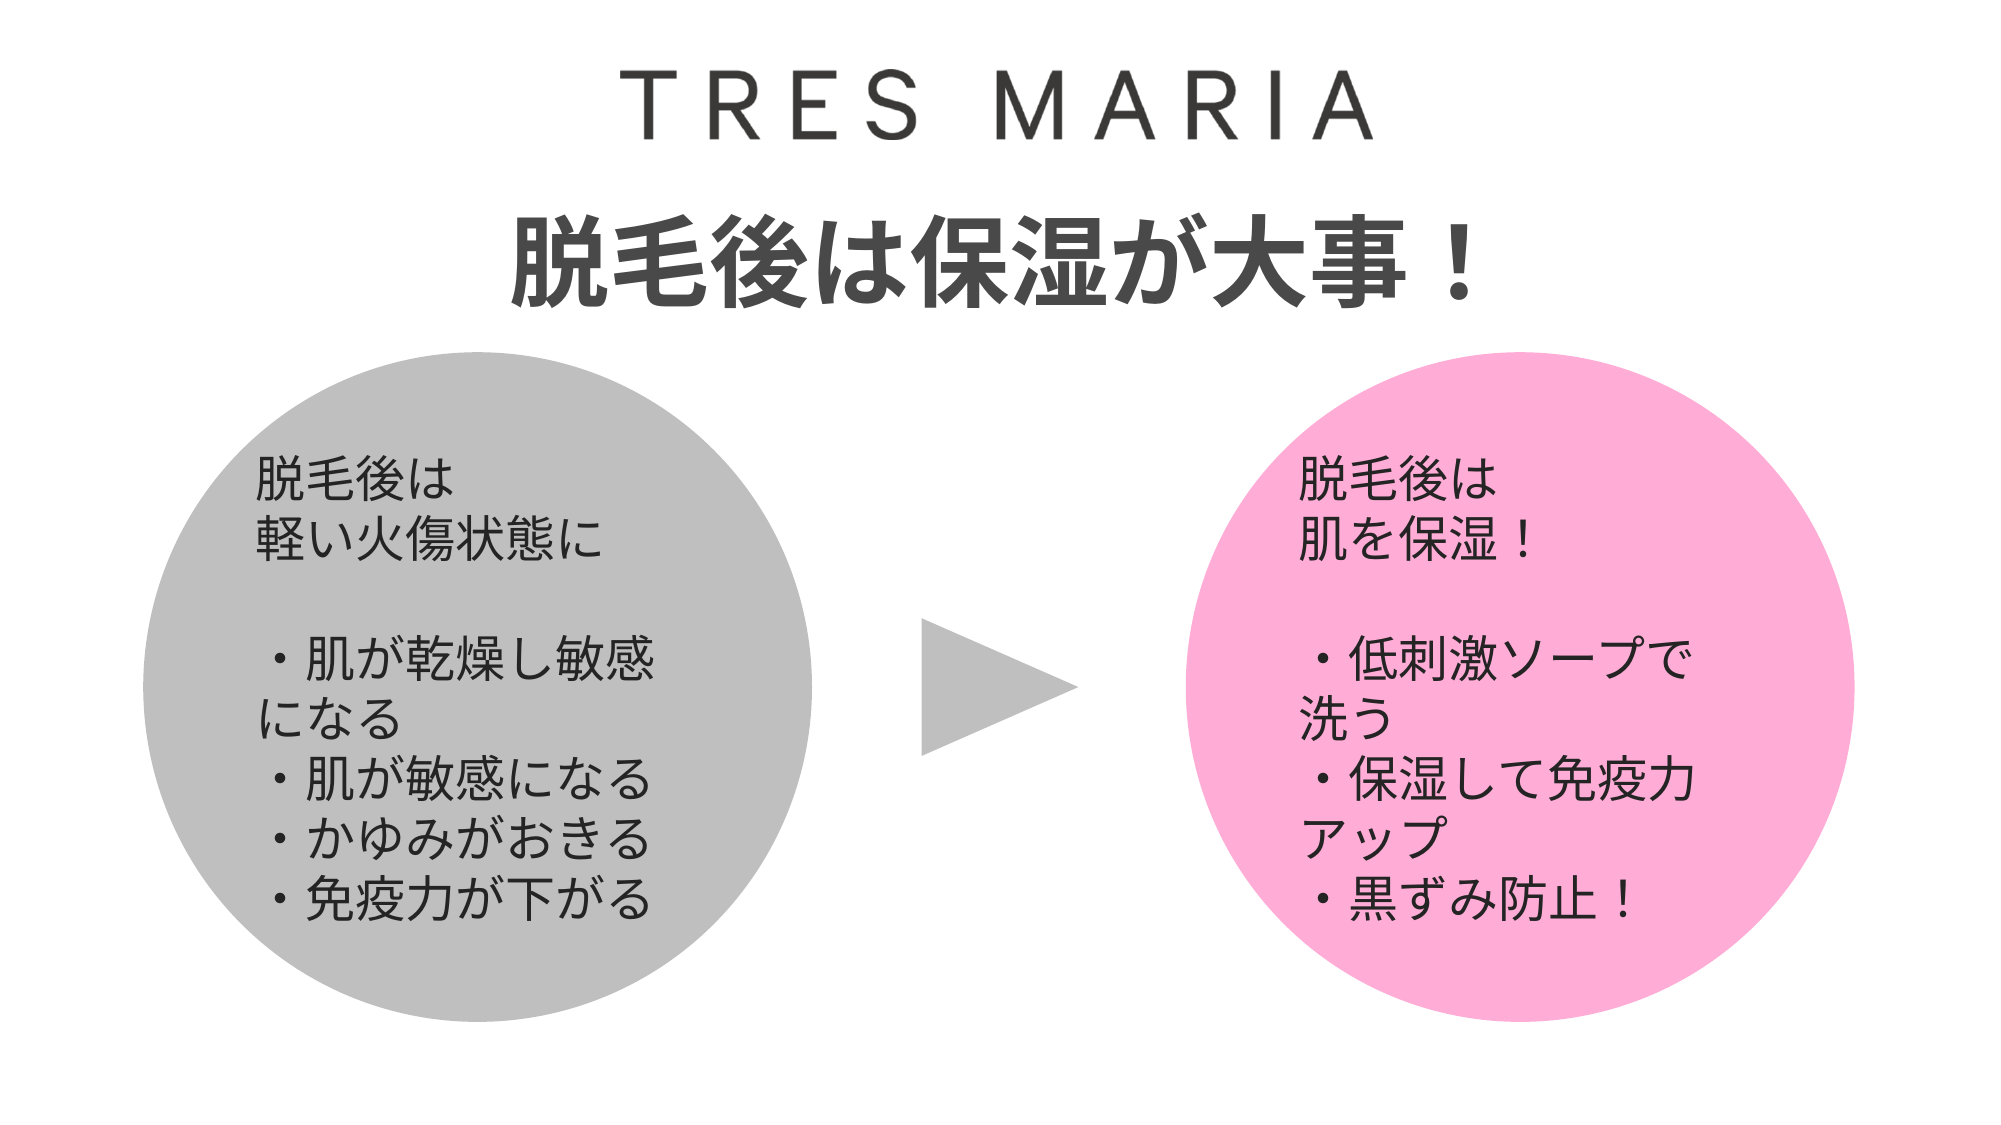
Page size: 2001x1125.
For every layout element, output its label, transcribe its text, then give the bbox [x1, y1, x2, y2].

picture [620, 69, 1373, 140]
text_box 脱毛後は 軽い火傷状態に ・肌が乾燥し敏感になる ・肌が敏感になる ・かゆみがおきる ・免疫力が下がる [142, 351, 814, 1023]
text_box 脱毛後は 肌を保湿！ ・低刺激ソープで洗う ・保湿して免疫力アップ ・黒ずみ防止！ [1184, 351, 1856, 1023]
text_box 脱毛後は保湿が大事！ [9, 192, 2000, 327]
text_box [920, 616, 1081, 758]
